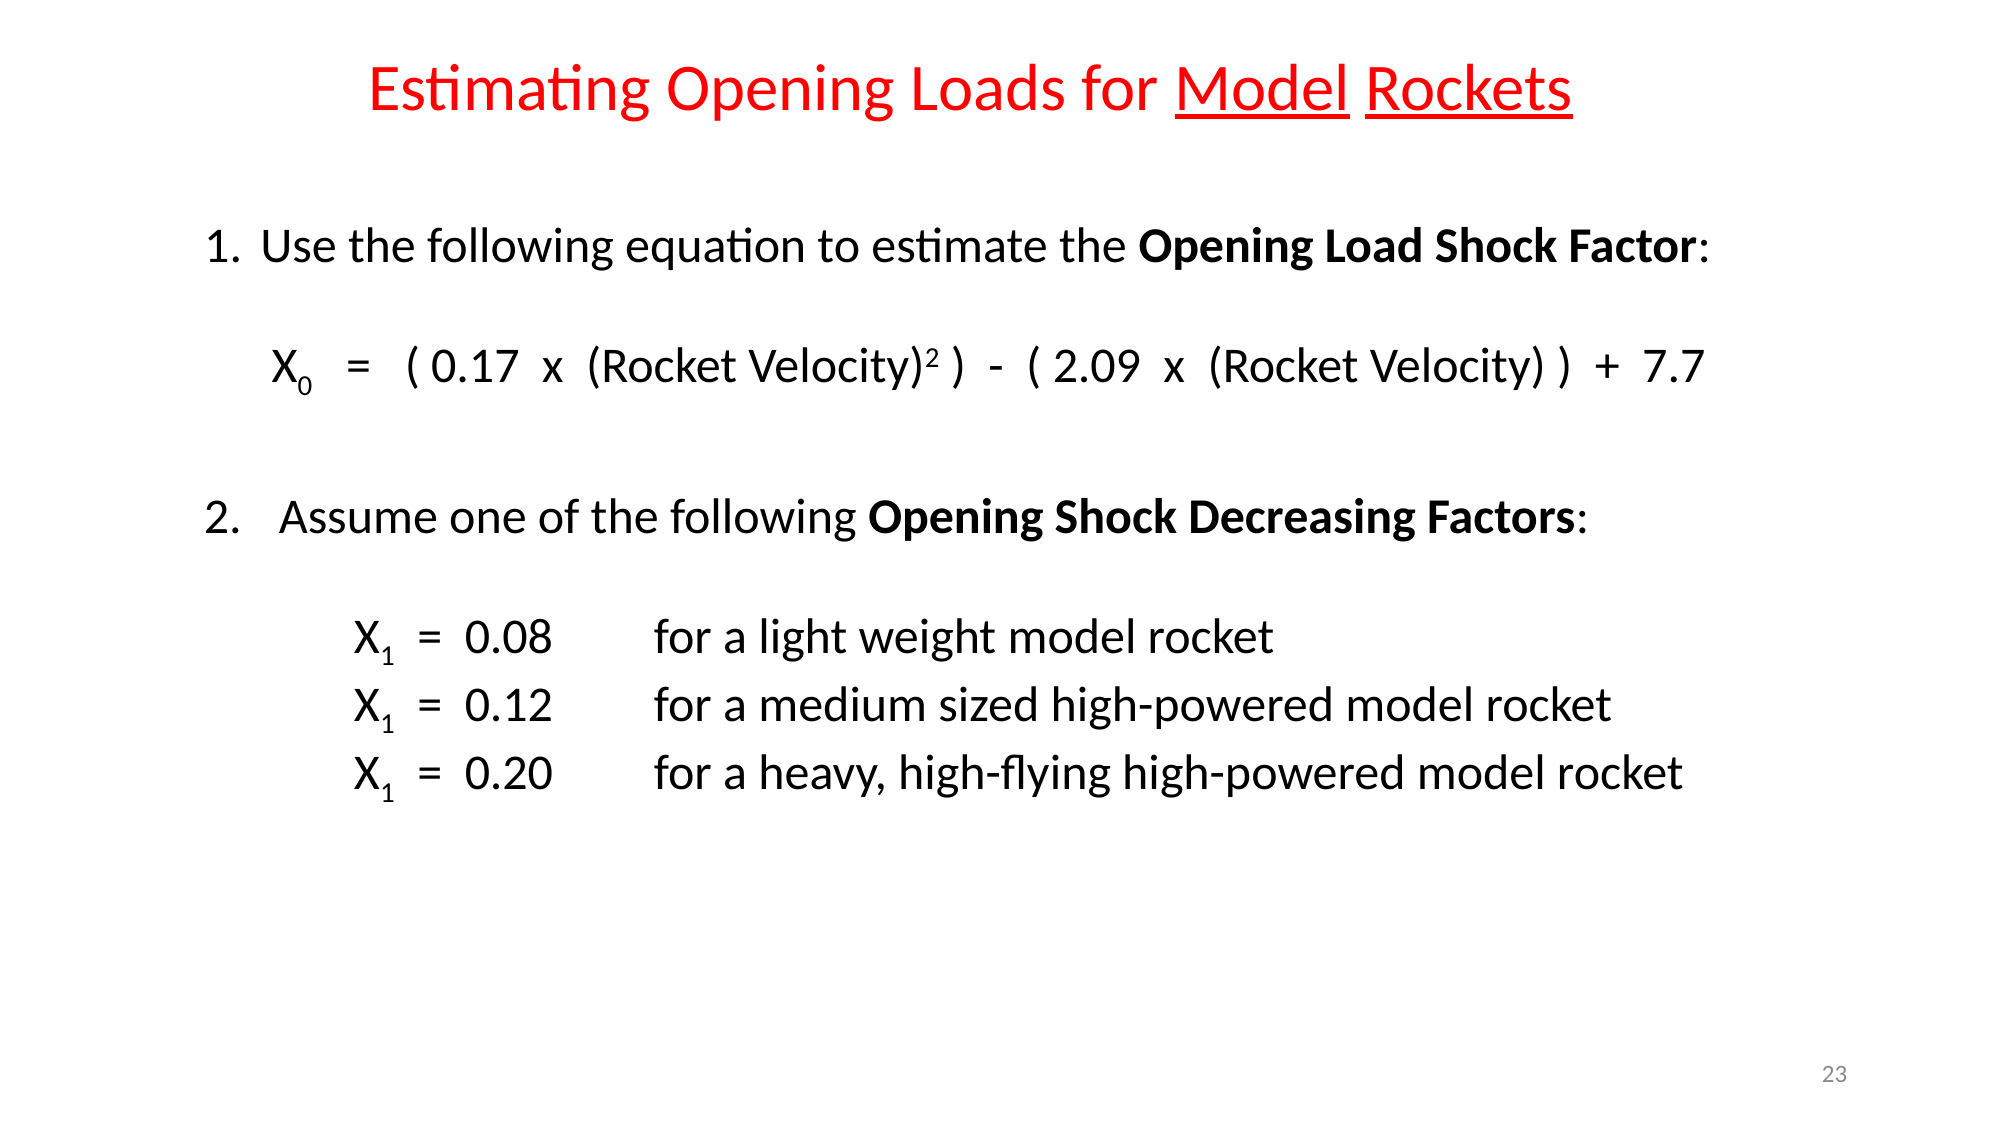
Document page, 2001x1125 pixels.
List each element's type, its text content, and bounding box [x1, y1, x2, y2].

text_box Use the following equation to estimate the Opening Load Shock Factor: X0 = ( 0.17 x (Rocket Velocity)2 ) - ( 2.09 x (Rocket Velocity) ) + 7.7 [189, 205, 1768, 409]
slide_number 23 [1412, 1042, 1863, 1103]
text_box Estimating Opening Loads for Model Rockets [341, 35, 1600, 131]
text_box Assume one of the following Opening Shock Decreasing Factors: X1 = 0.08 for a light weight model rocket X1 = 0.12 for a medium sized high-powered model rocket X1 = 0.20 for a heavy, high-flying high-powered model rocket [189, 475, 1736, 816]
